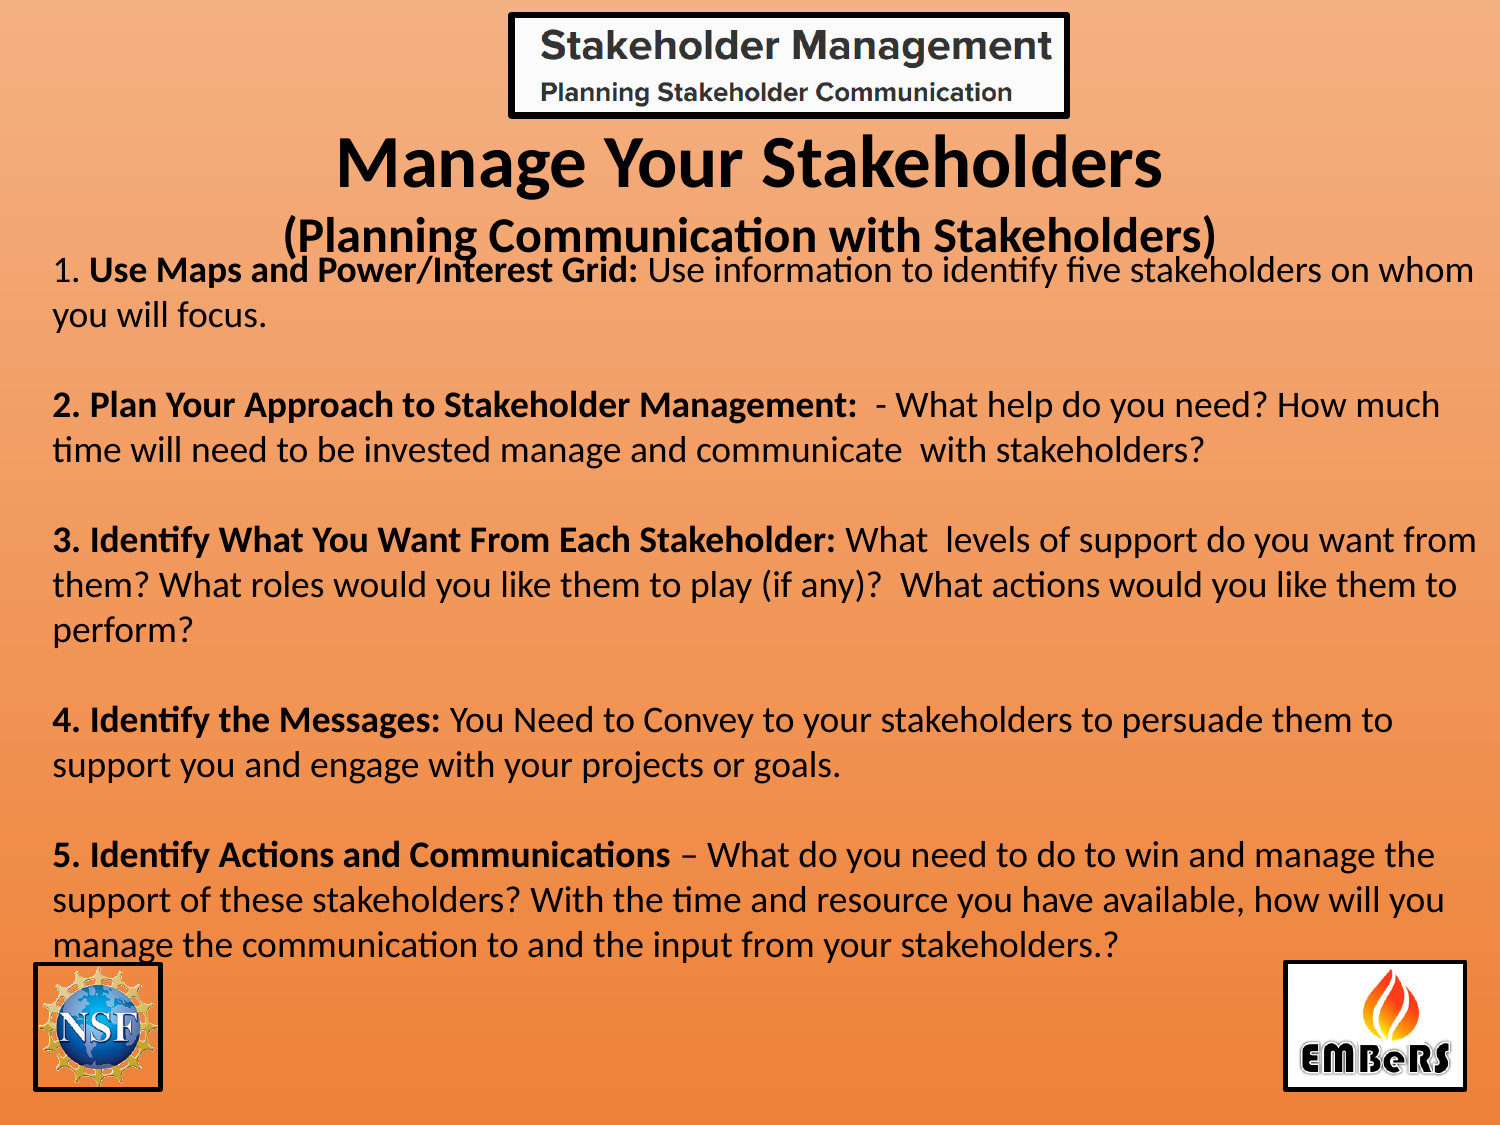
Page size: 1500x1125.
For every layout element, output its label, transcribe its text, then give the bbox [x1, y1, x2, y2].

text_box 1. Use Maps and Power/Interest Grid: Use information to identify five stakeholders on whom you will focus. 2. Plan Your Approach to Stakeholder Management: - What help do you need? How much time will need to be invested manage and communicate with stakeholders? 3. Identify What You Want From Each Stakeholder: What levels of support do you want from them? What roles would you like them to play (if any)? What actions would you like them to perform? 4. Identify the Messages: You Need to Convey to your stakeholders to persuade them to support you and engage with your projects or goals. 5. Identify Actions and Communications – What do you need to do to win and manage the support of these stakeholders? With the time and resource you have available, how will you manage the communication to and the input from your stakeholders.? [37, 237, 1500, 1018]
picture [514, 18, 1064, 113]
text_box Manage Your Stakeholders (Planning Communication with Stakeholders) [267, 105, 1233, 237]
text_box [37, 963, 1464, 1088]
